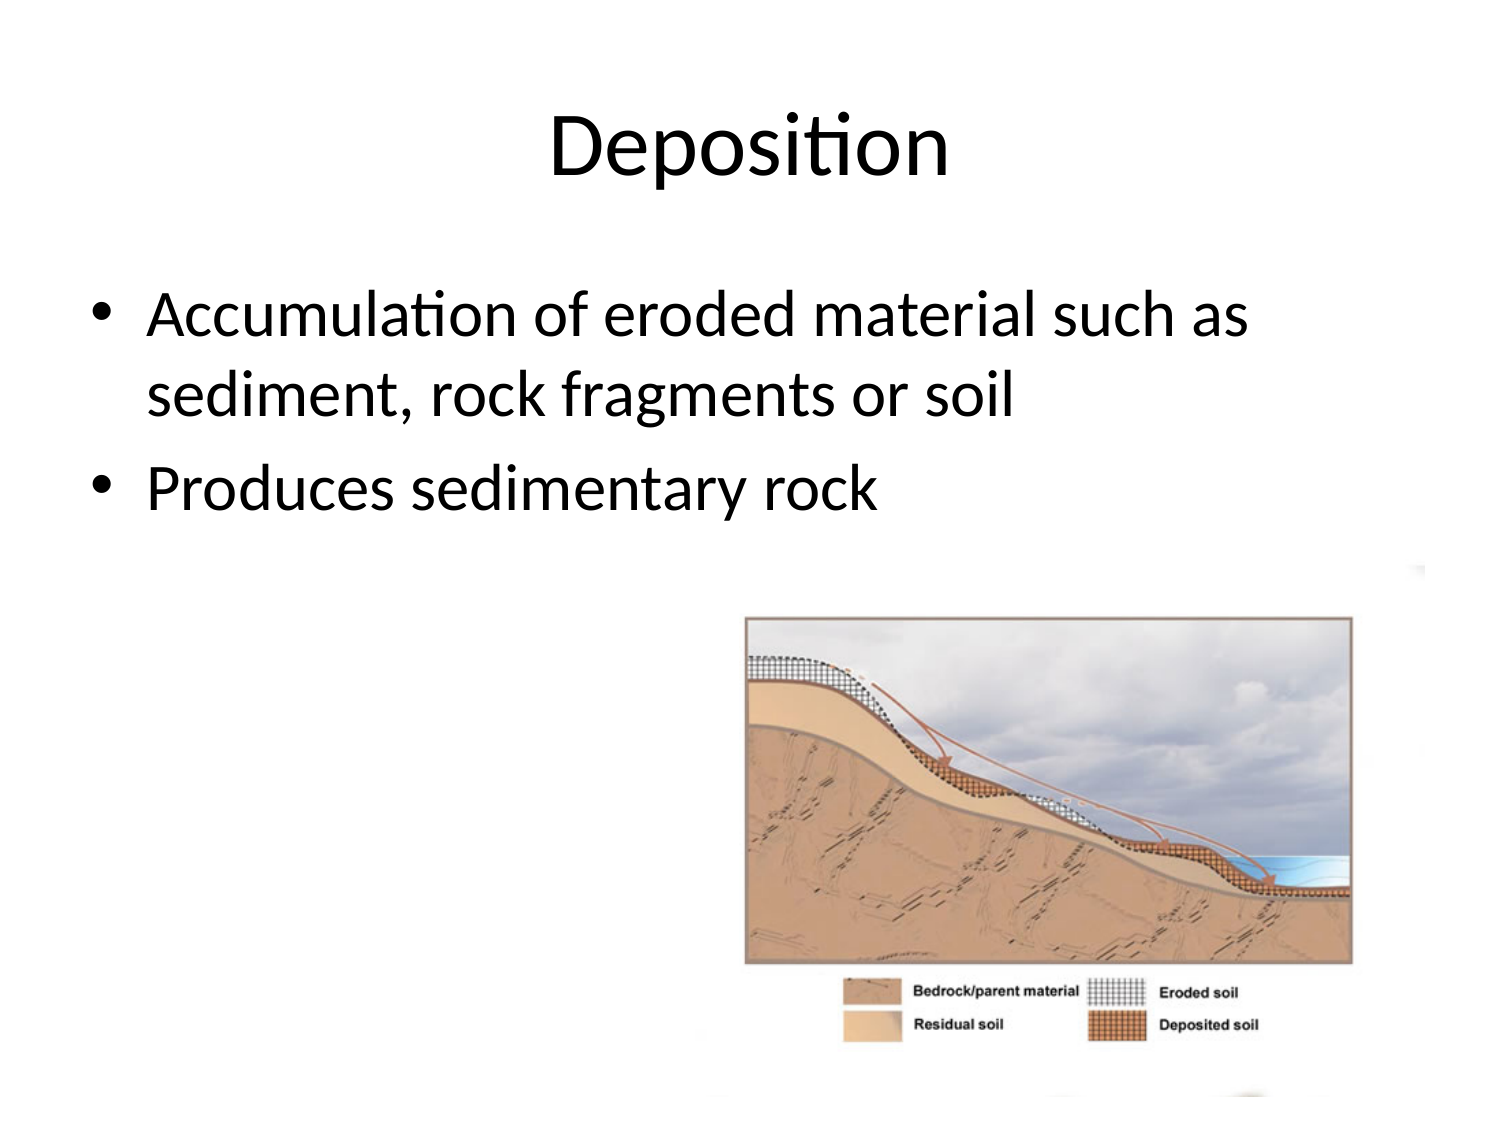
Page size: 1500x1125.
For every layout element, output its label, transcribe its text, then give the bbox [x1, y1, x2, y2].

list Accumulation of eroded material such as sediment, rock fragments or soil Produces sedimentary rock [75, 262, 1425, 1005]
picture [673, 559, 1426, 1097]
title Deposition [75, 45, 1425, 233]
